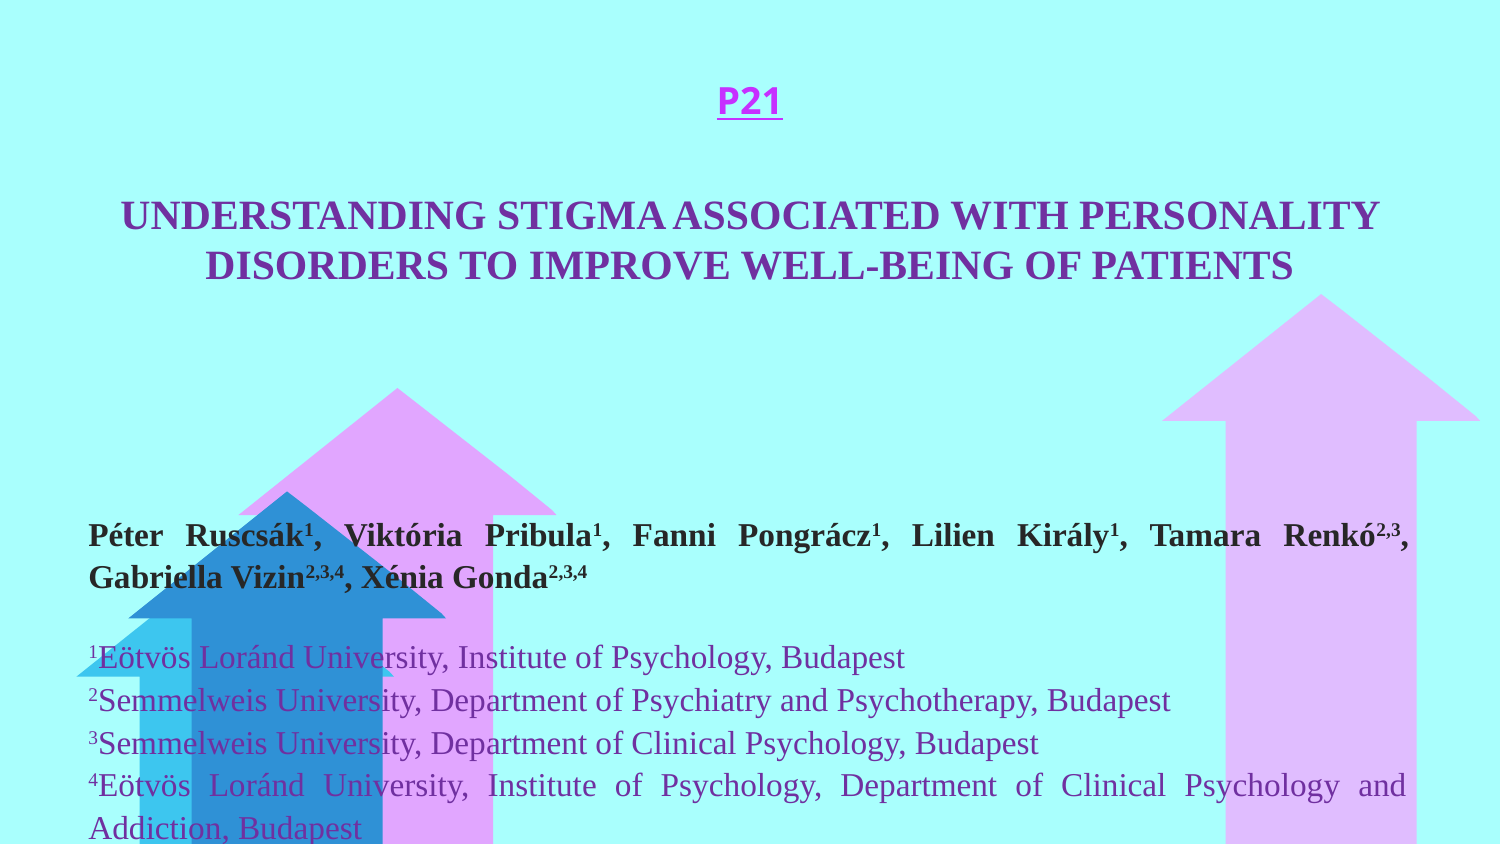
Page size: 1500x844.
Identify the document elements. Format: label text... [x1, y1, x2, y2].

text_box Péter Ruscsák1, Viktória Pribula1, Fanni Pongrácz1, Lilien Király1, Tamara Renkó2,3, Gabriella Vizin2,3,4, Xénia Gonda2,3,4 1Eötvös Loránd University, Institute of Psychology, Budapest 2Semmelweis University, Department of Psychiatry and Psychotherapy, Budapest 3Semmelweis University, Department of Clinical Psychology, Budapest 4Eötvös Loránd University, Institute of Psychology, Department of Clinical Psychology and Addiction, Budapest [73, 502, 1424, 844]
text_box [254, 387, 543, 502]
subtitle P21 [643, 55, 857, 186]
text_box [273, 491, 301, 502]
title UNDERSTANDING STIGMA ASSOCIATED WITH PERSONALITY DISORDERS TO IMPROVE WELL-BEING OF PATIENTS [75, 67, 1425, 303]
text_box [1162, 294, 1481, 502]
